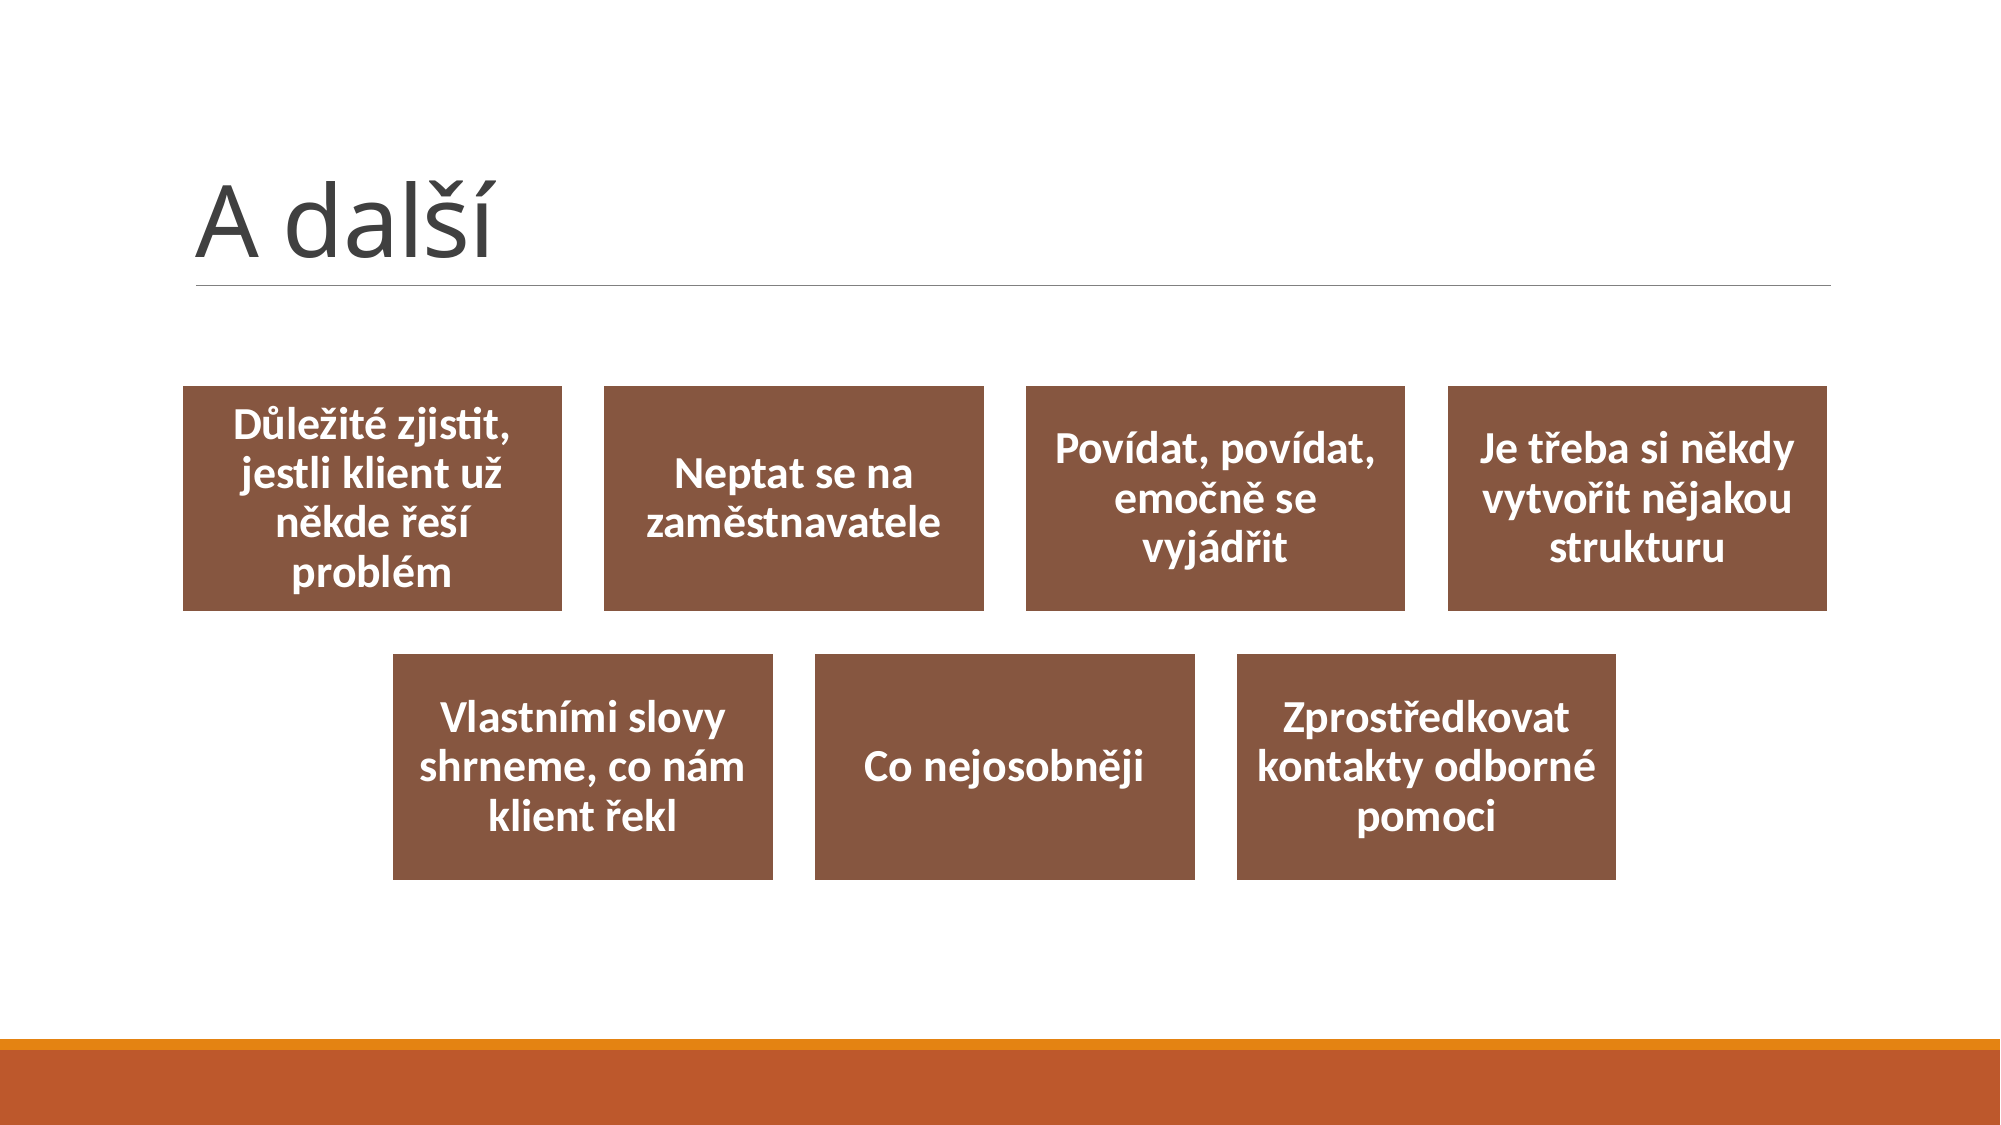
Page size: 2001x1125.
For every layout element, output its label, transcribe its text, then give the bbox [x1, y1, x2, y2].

title A další [180, 47, 1830, 285]
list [179, 302, 1831, 964]
